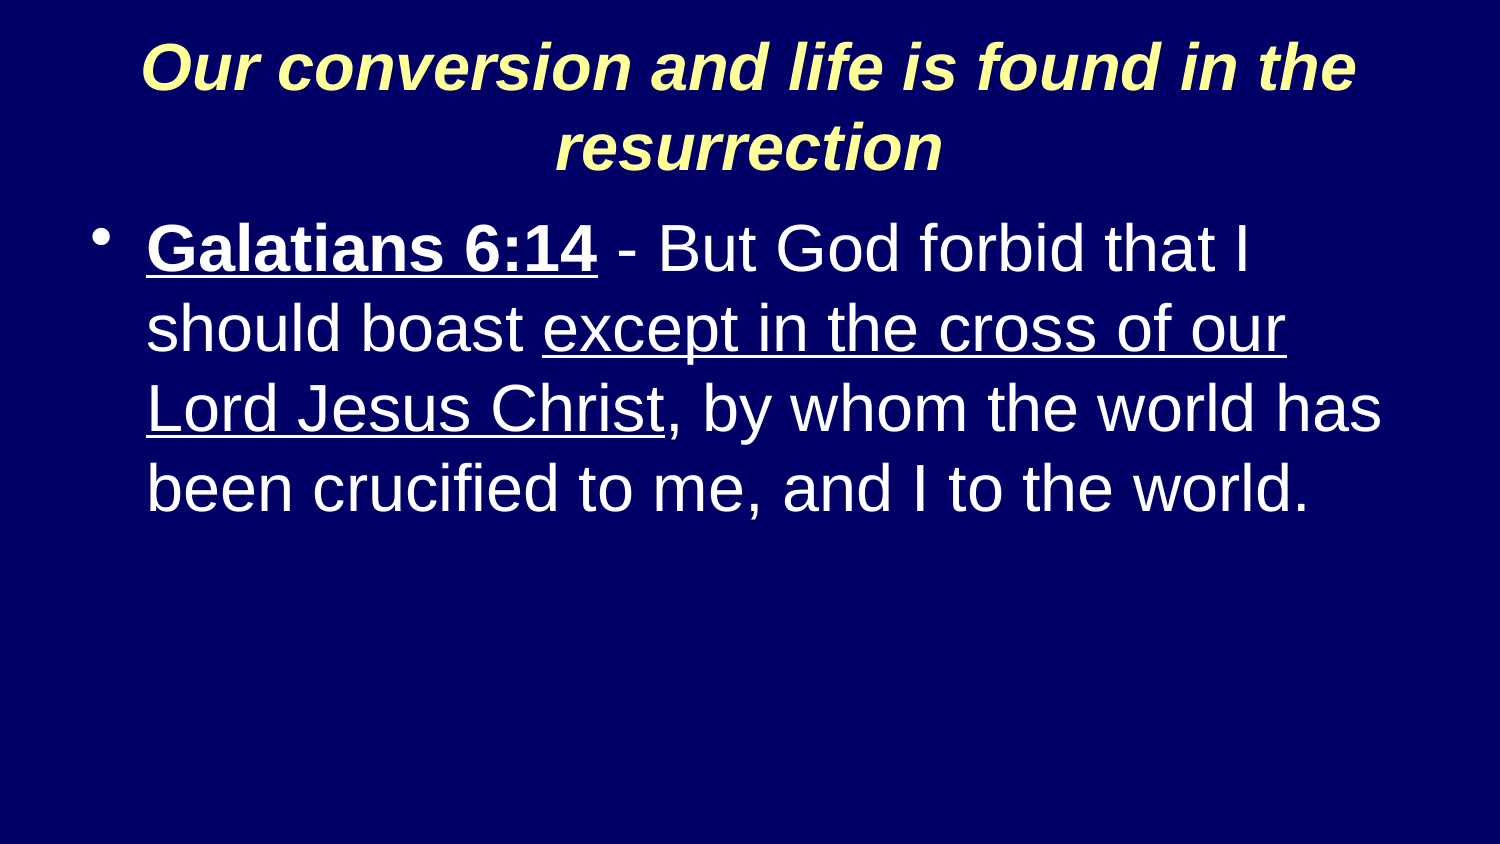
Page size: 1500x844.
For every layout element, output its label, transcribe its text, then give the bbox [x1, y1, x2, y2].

list Galatians 6:14 - But God forbid that I should boast except in the cross of our Lord Jesus Christ, by whom the world has been crucified to me, and I to the world. [75, 196, 1425, 754]
title Our conversion and life is found in the resurrection [75, 33, 1425, 175]
